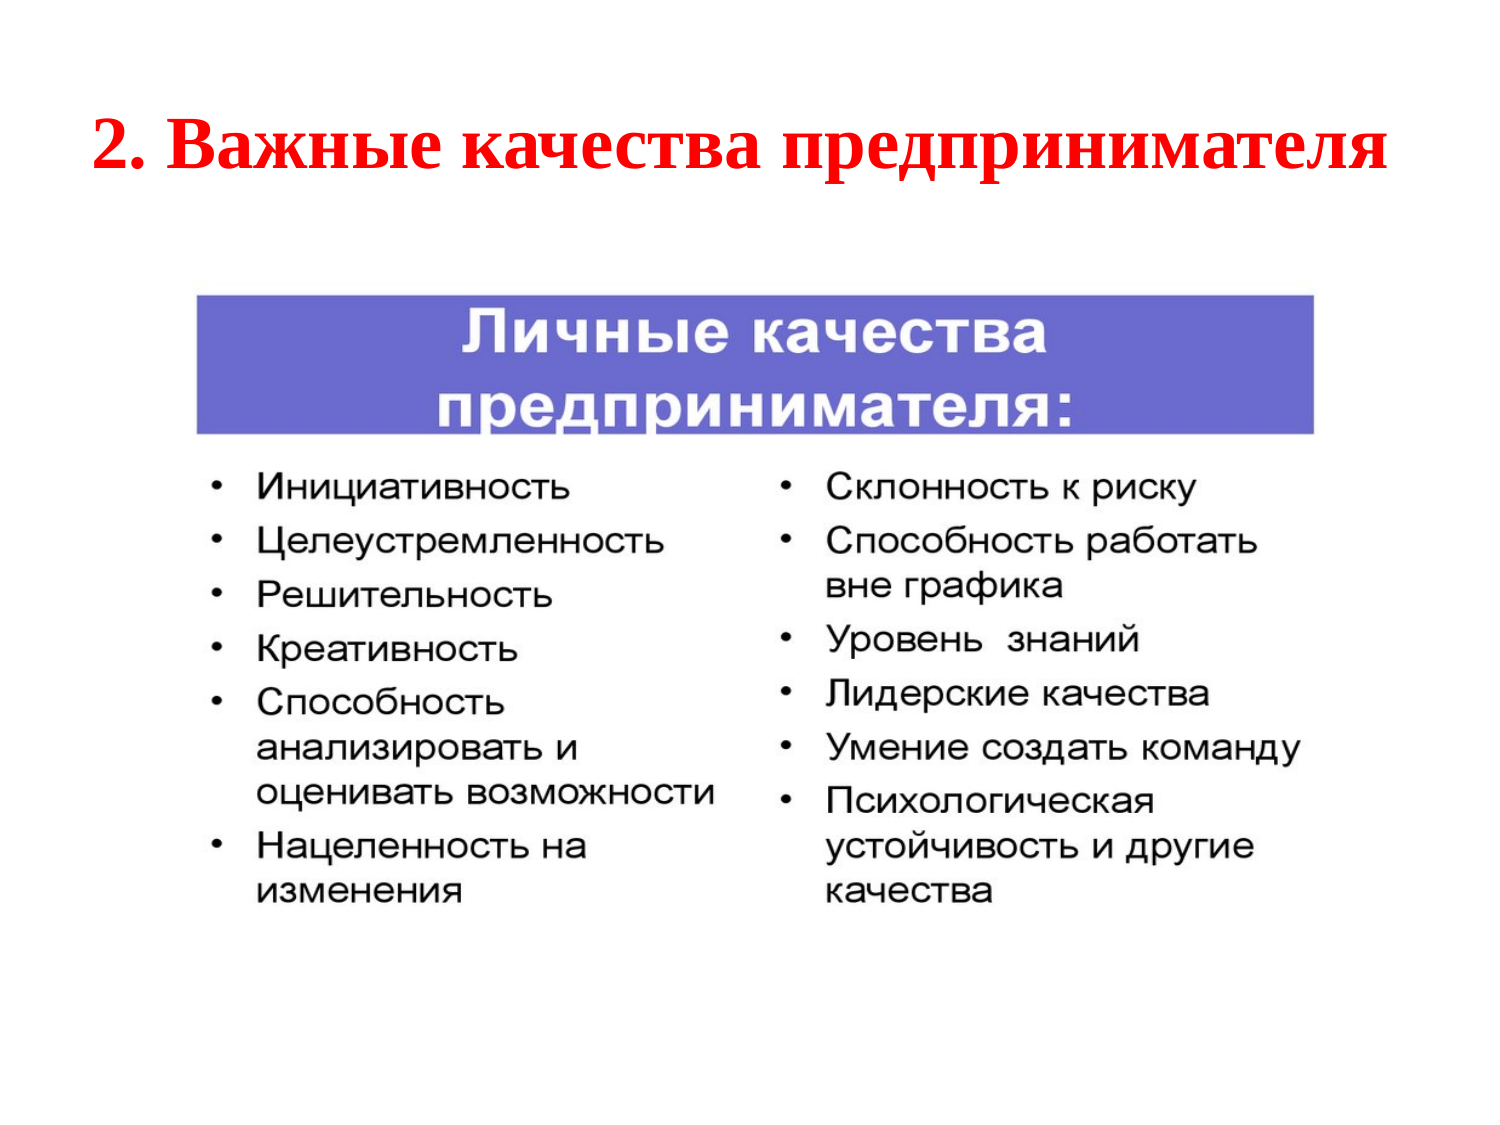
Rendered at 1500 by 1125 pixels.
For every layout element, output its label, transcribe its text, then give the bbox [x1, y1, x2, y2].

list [135, 262, 1377, 1095]
title 2. Важные качества предпринимателя [75, 45, 1425, 233]
